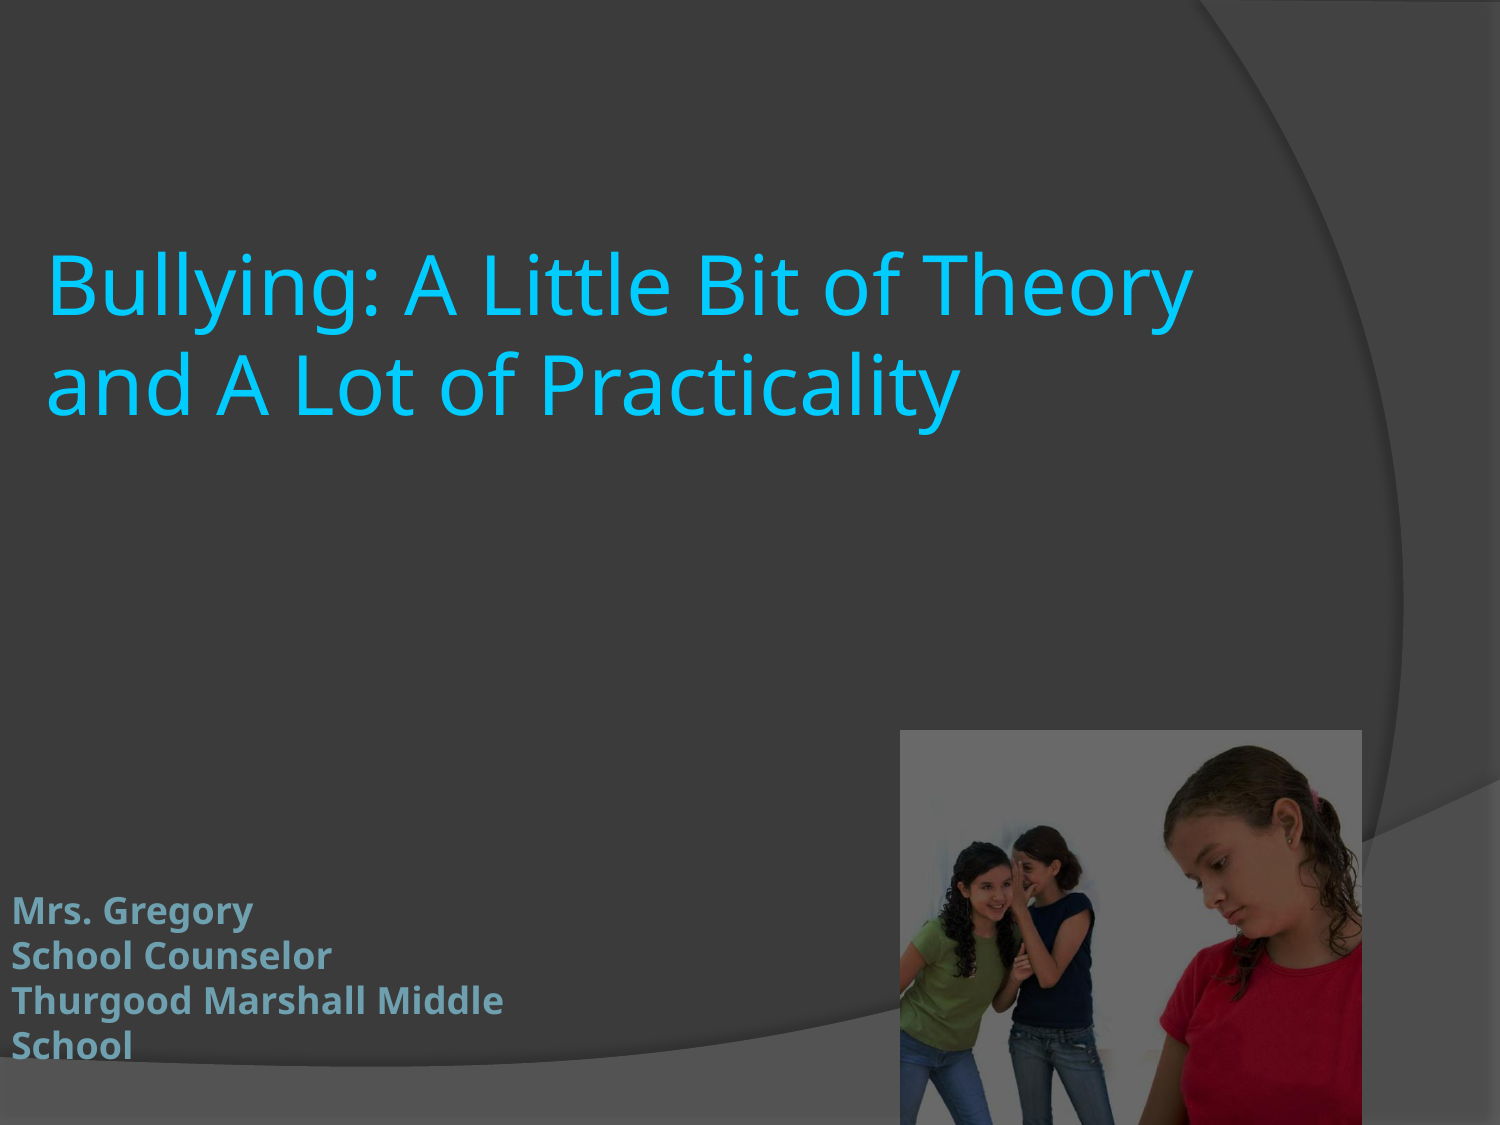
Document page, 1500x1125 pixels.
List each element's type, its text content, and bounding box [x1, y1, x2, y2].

title Mrs. Gregory School Counselor Thurgood Marshall Middle School [3, 887, 529, 1090]
text_box Bullying: A Little Bit of Theory and A Lot of Practicality [24, 224, 1250, 440]
picture [899, 730, 1362, 1125]
